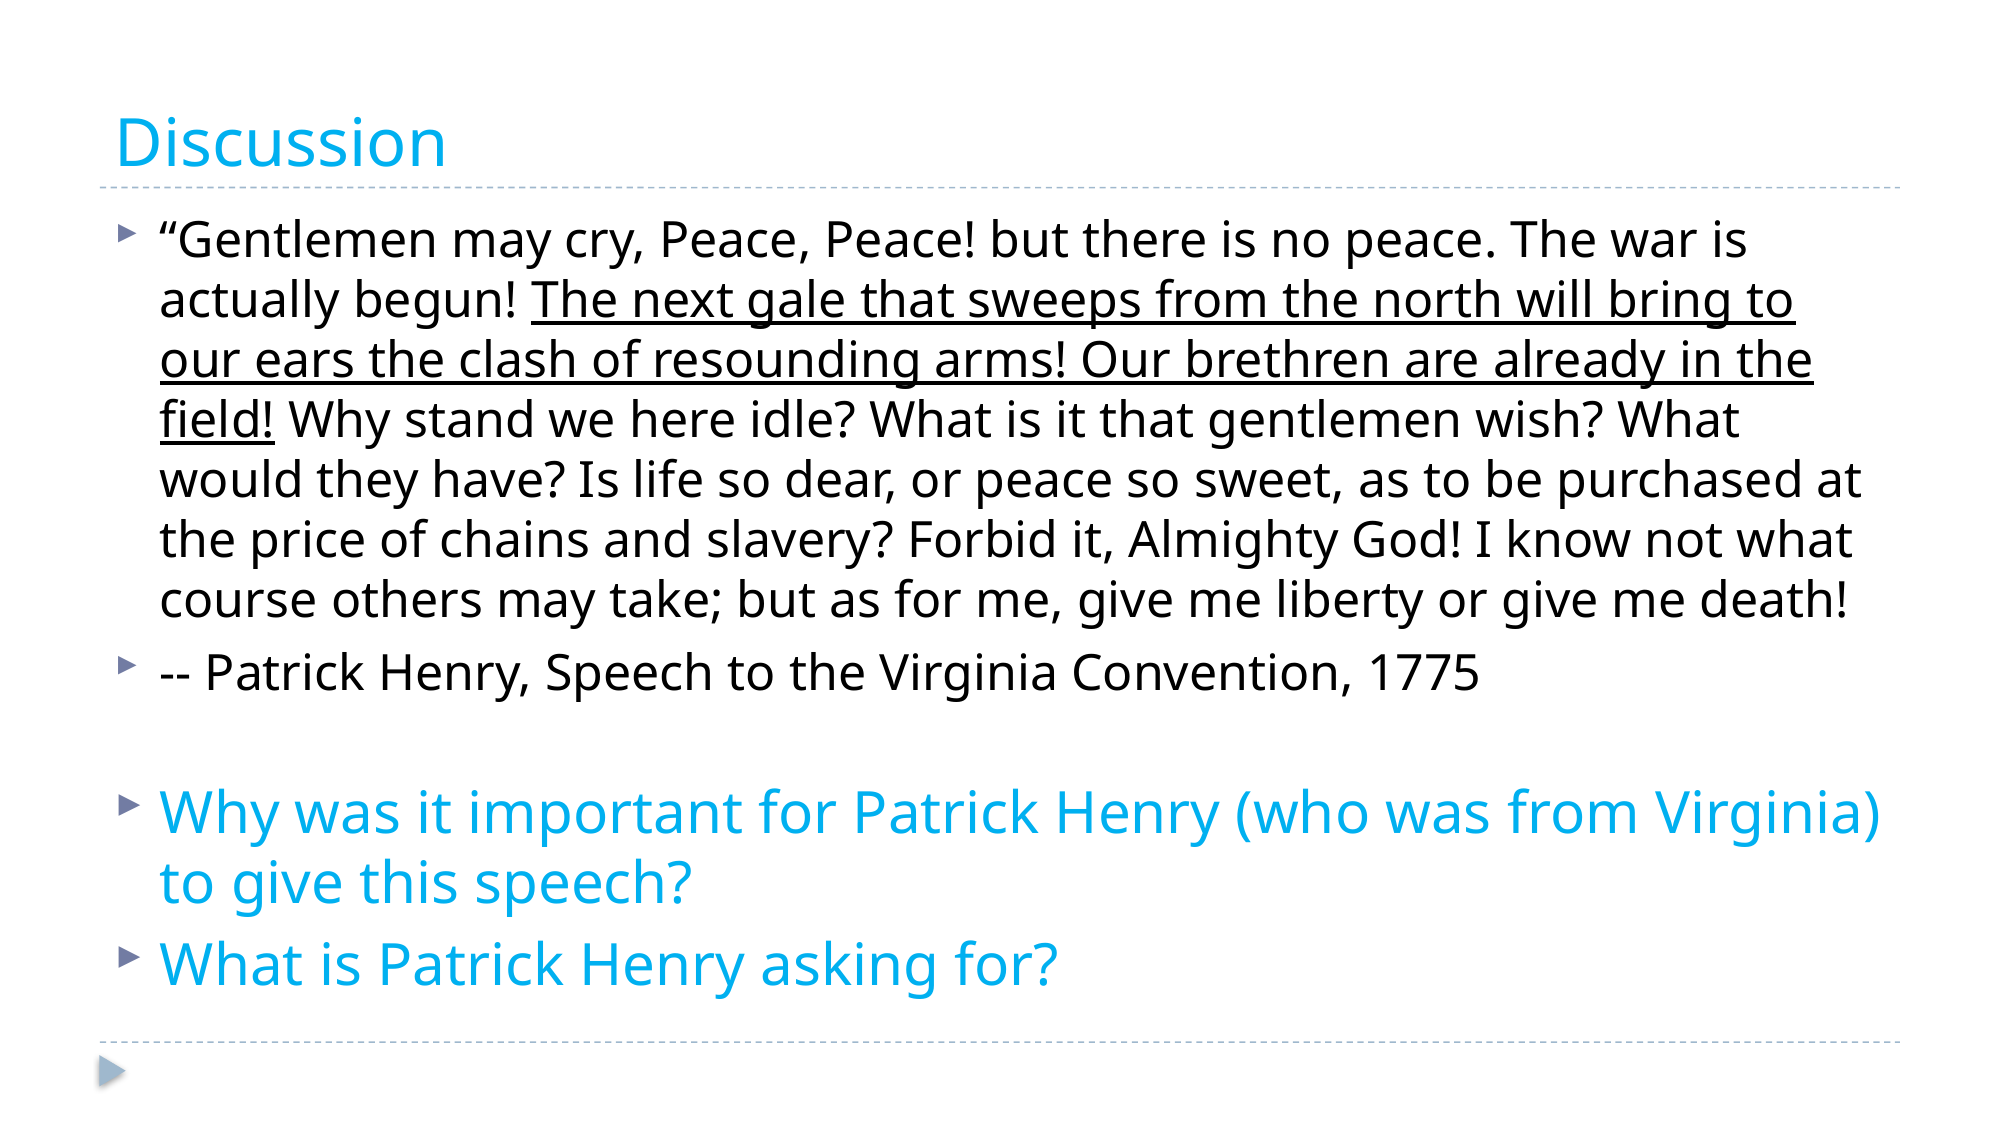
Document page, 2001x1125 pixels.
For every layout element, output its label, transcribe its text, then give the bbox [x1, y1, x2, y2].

title Discussion [99, 24, 1900, 188]
list “Gentlemen may cry, Peace, Peace! but there is no peace. The war is actually begun! The next gale that sweeps from the north will bring to our ears the clash of resounding arms! Our brethren are already in the field! Why stand we here idle? What is it that gentlemen wish? What would they have? Is life so dear, or peace so sweet, as to be purchased at the price of chains and slavery? Forbid it, Almighty God! I know not what course others may take; but as for me, give me liberty or give me death! -- Patrick Henry, Speech to the Virginia Convention, 1775 Why was it important for Patrick Henry (who was from Virginia) to give this speech? What is Patrick Henry asking for? [99, 200, 1900, 1010]
